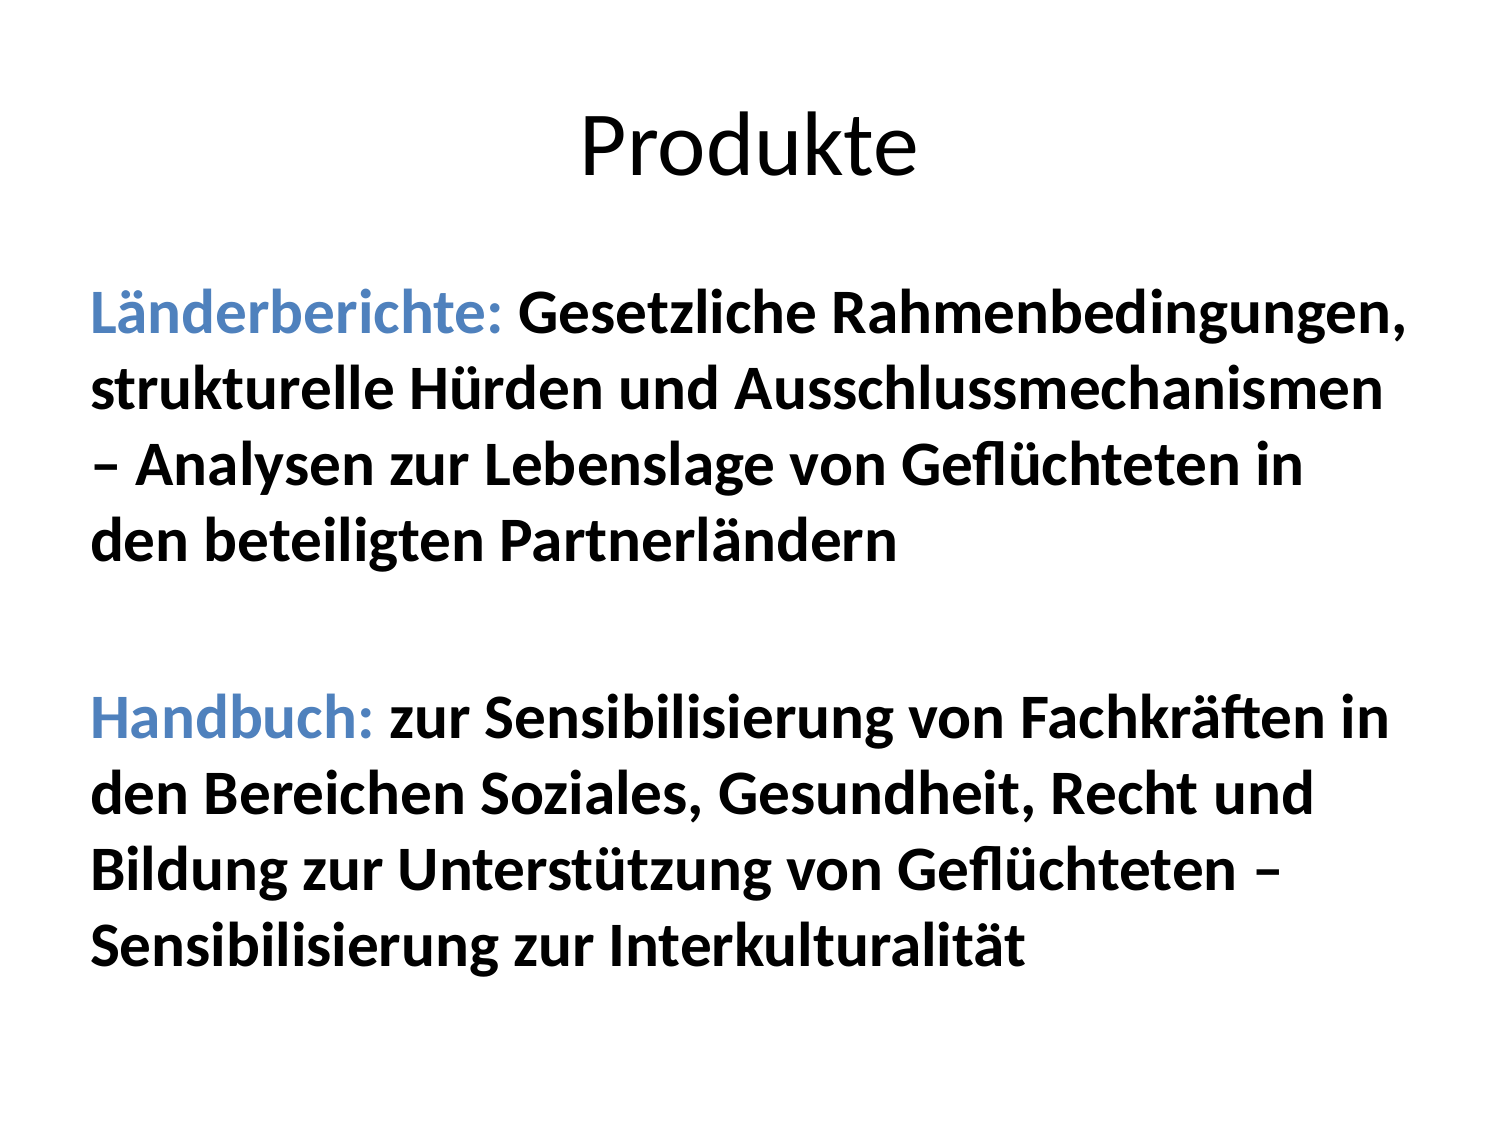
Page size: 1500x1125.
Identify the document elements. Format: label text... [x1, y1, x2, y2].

title Produkte [75, 45, 1425, 233]
list Länderberichte: Gesetzliche Rahmenbedingungen, strukturelle Hürden und Ausschlussmechanismen – Analysen zur Lebenslage von Geflüchteten in den beteiligten Partnerländern Handbuch: zur Sensibilisierung von Fachkräften in den Bereichen Soziales, Gesundheit, Recht und Bildung zur Unterstützung von Geflüchteten – Sensibilisierung zur Interkulturalität [75, 262, 1425, 1005]
